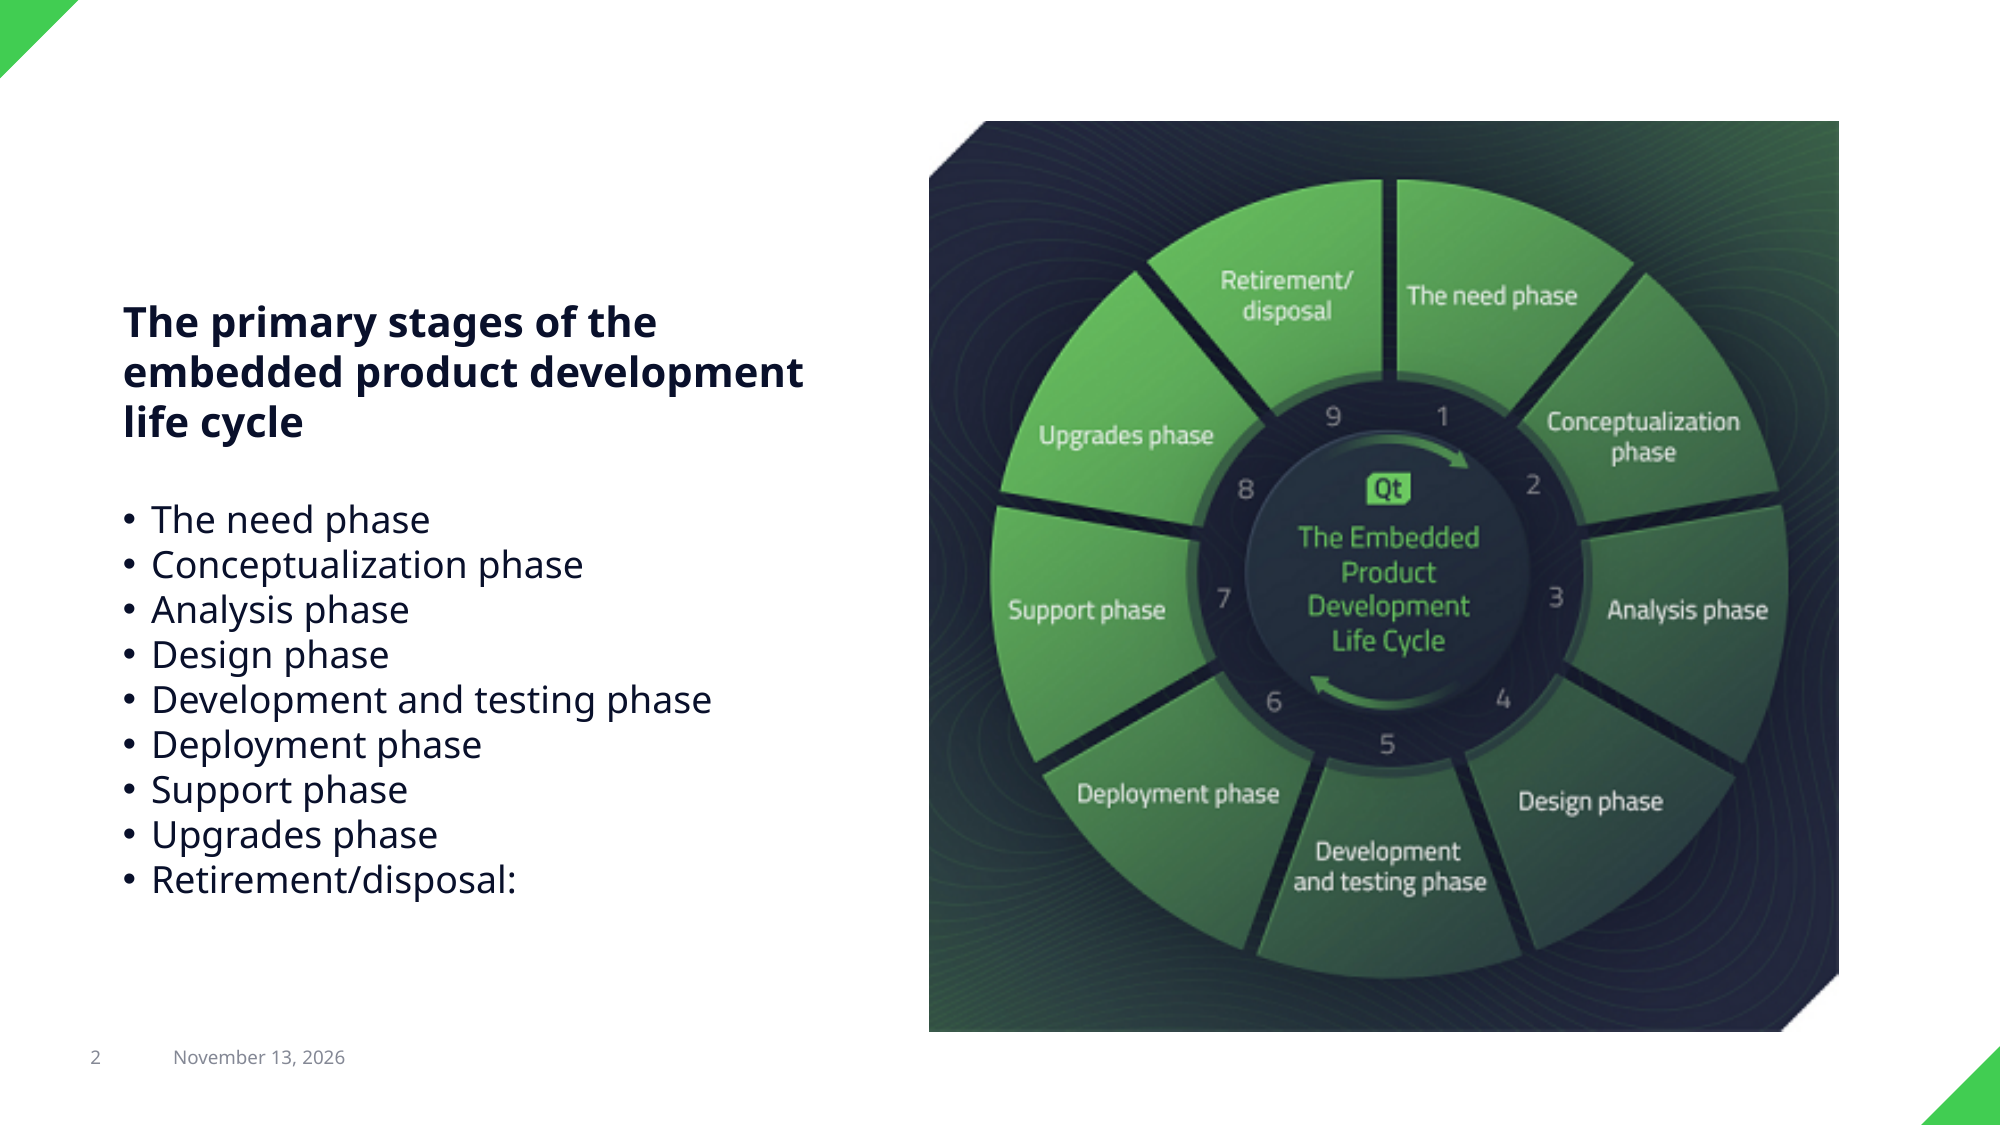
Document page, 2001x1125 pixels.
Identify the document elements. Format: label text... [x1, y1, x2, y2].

slide_number 2 [90, 1046, 174, 1071]
text_box The primary stages of the embedded product development life cycle The need phase Conceptualization phase Analysis phase Design phase Development and testing phase Deployment phase Support phase Upgrades phase Retirement/disposal: [108, 288, 829, 909]
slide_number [174, 1046, 469, 1071]
picture [929, 121, 1839, 1032]
